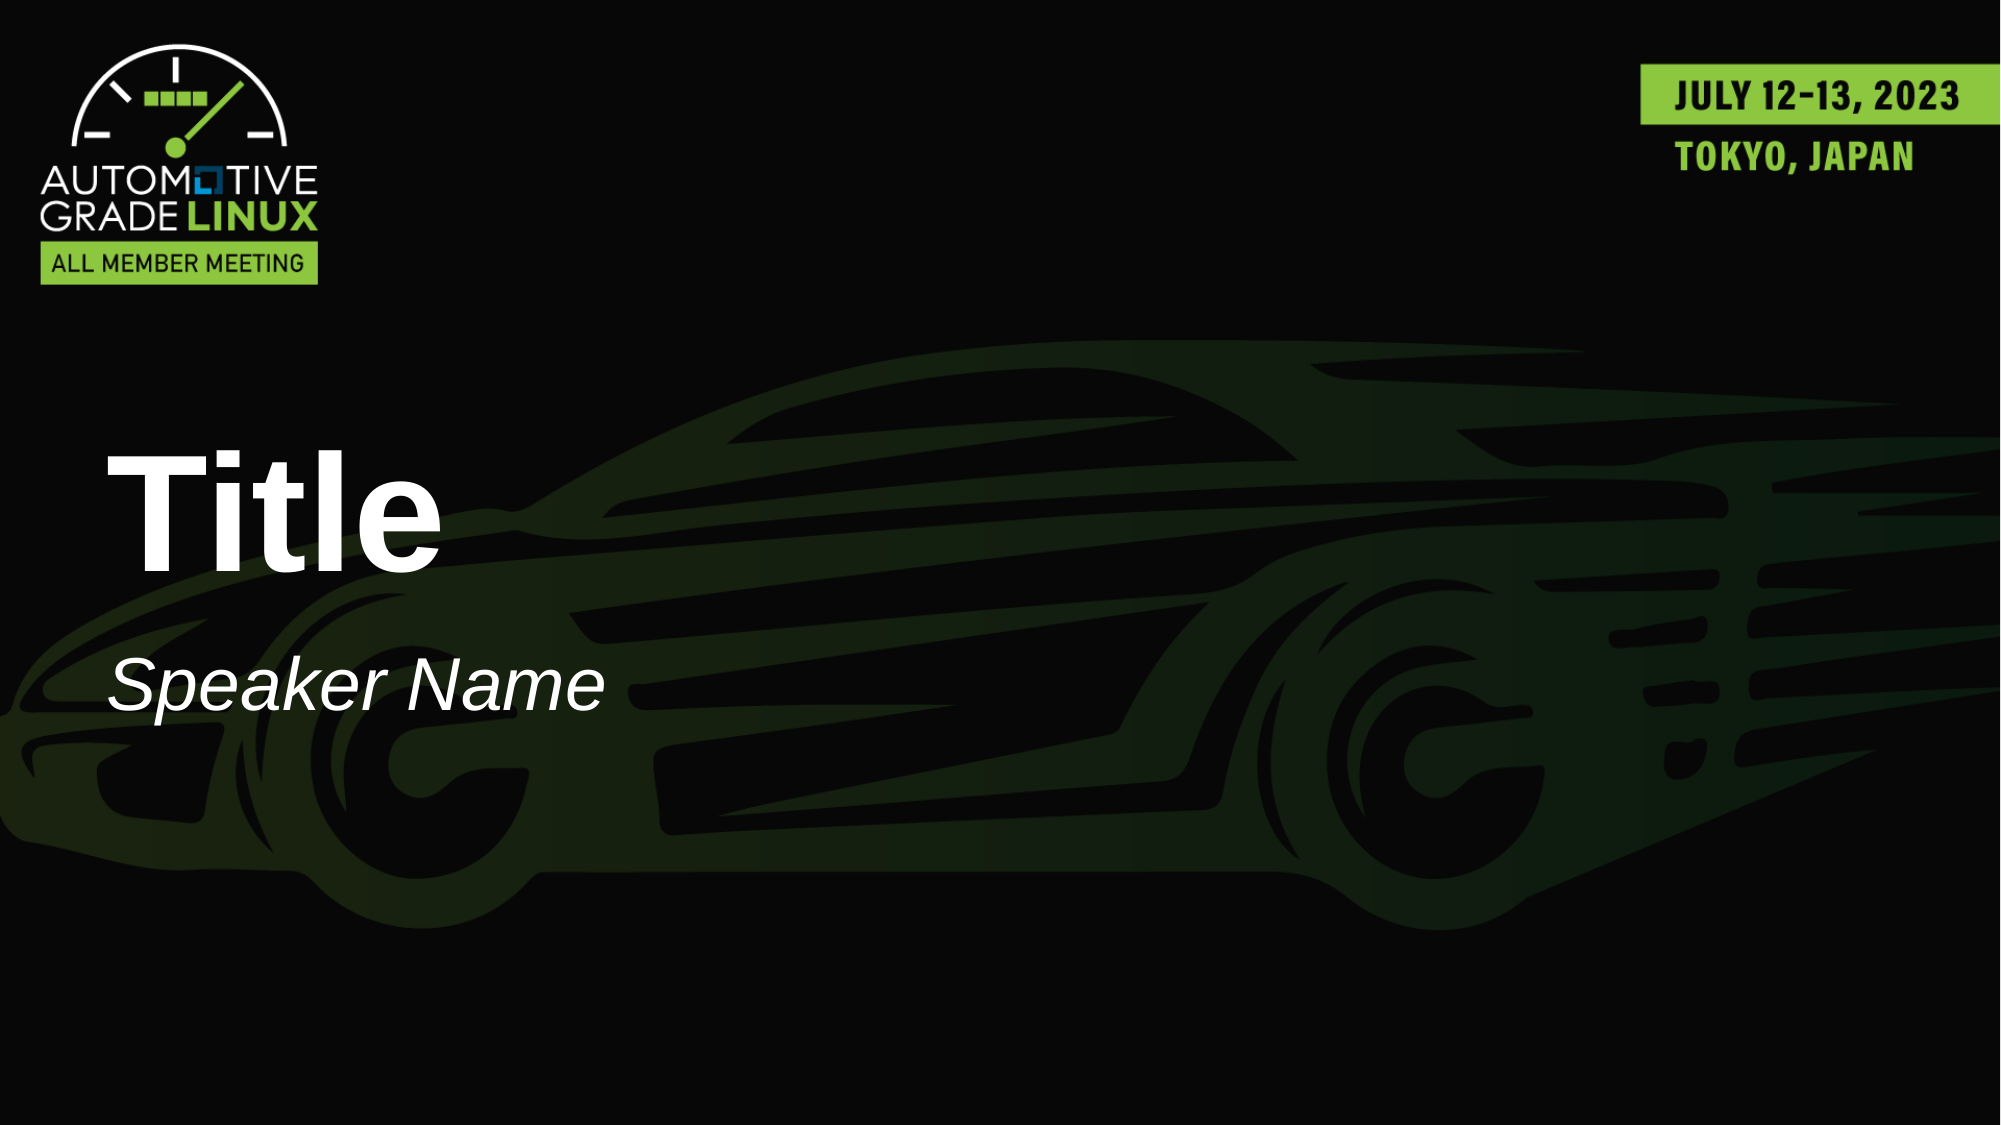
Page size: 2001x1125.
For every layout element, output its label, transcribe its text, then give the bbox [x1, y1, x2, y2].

text_box Speaker Name [91, 631, 1817, 797]
picture [0, 0, 2001, 1125]
text_box Title [91, 412, 1817, 631]
